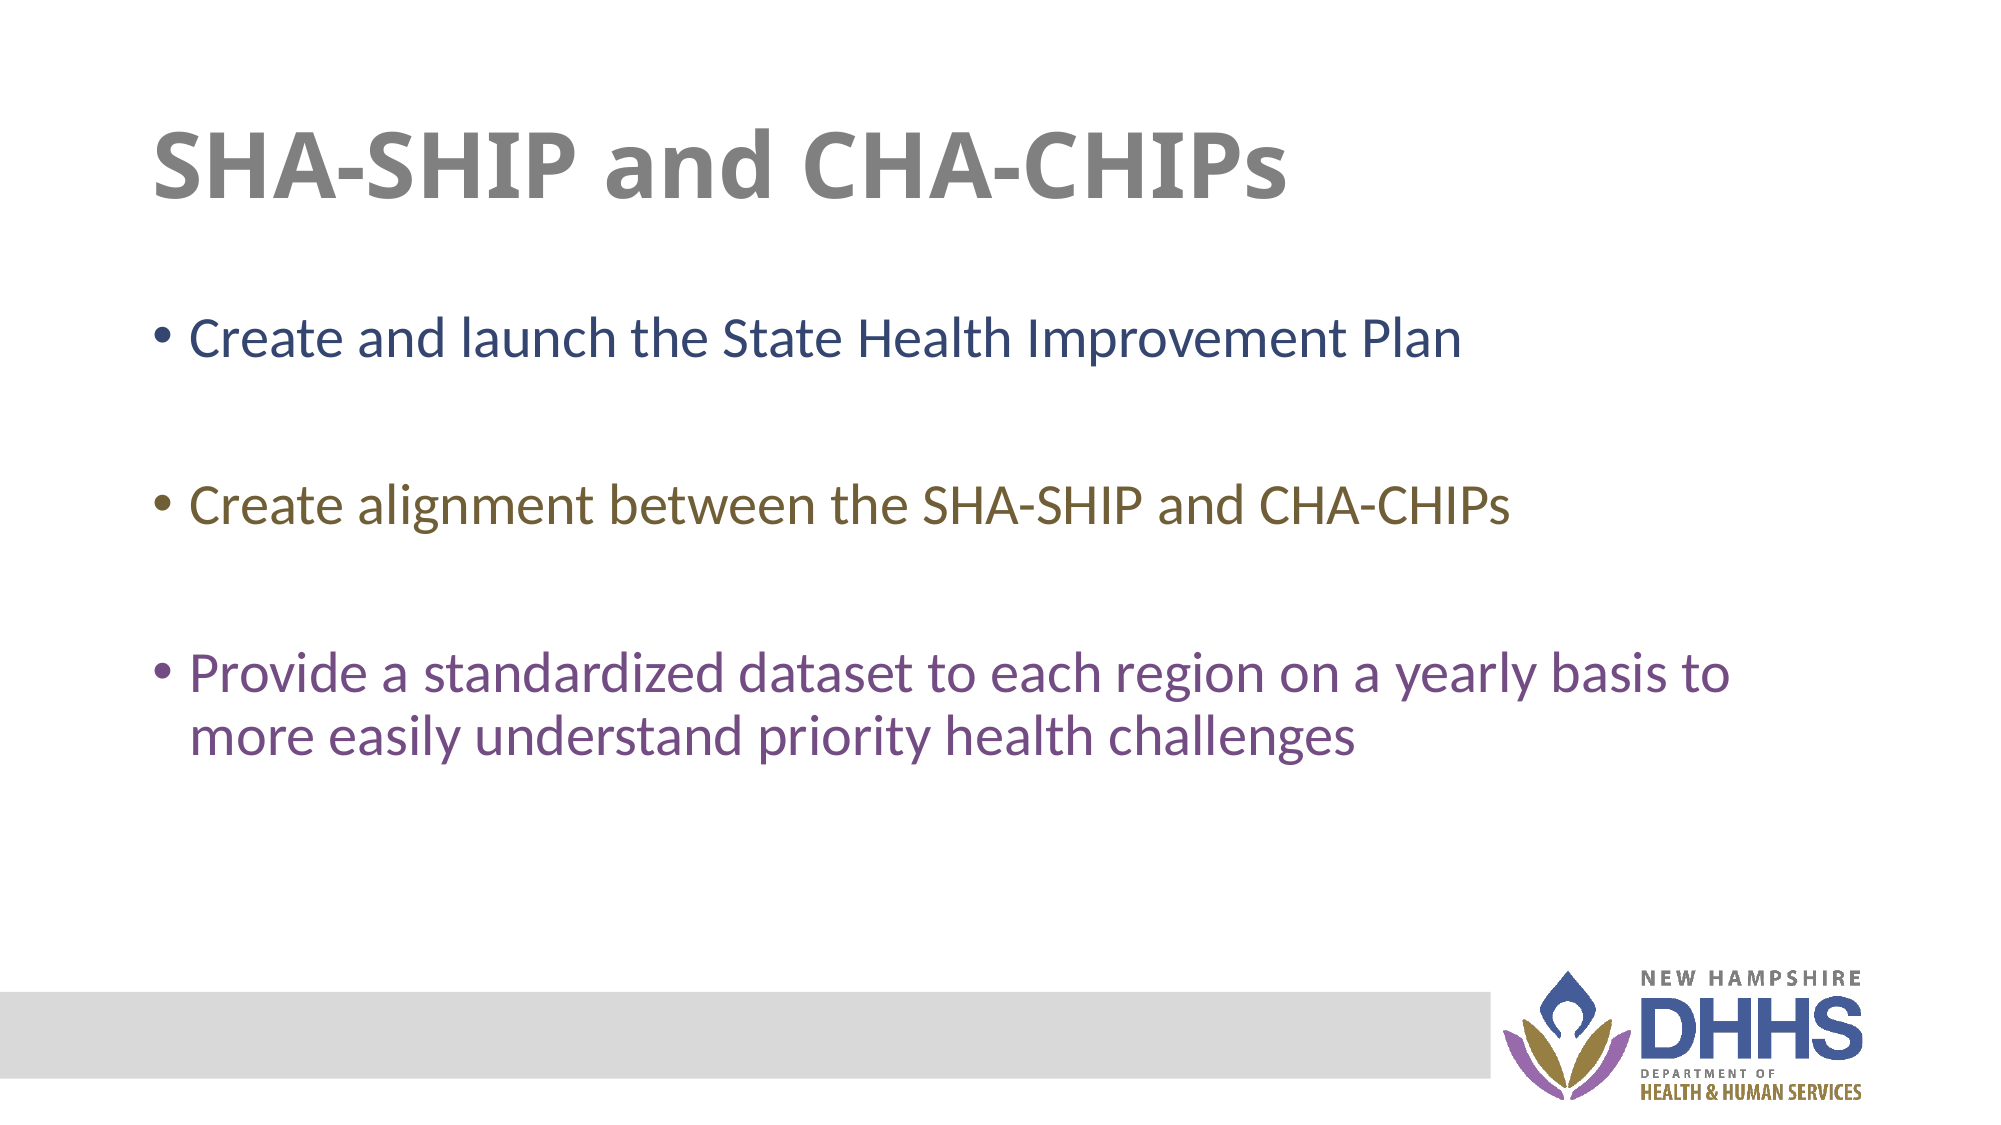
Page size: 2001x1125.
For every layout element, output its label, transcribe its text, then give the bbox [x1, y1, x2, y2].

list Create and launch the State Health Improvement Plan Create alignment between the SHA-SHIP and CHA-CHIPs Provide a standardized dataset to each region on a yearly basis to more easily understand priority health challenges [137, 299, 1863, 1014]
title SHA-SHIP and CHA-CHIPs [137, 59, 1863, 278]
picture [1503, 1014, 1863, 1100]
